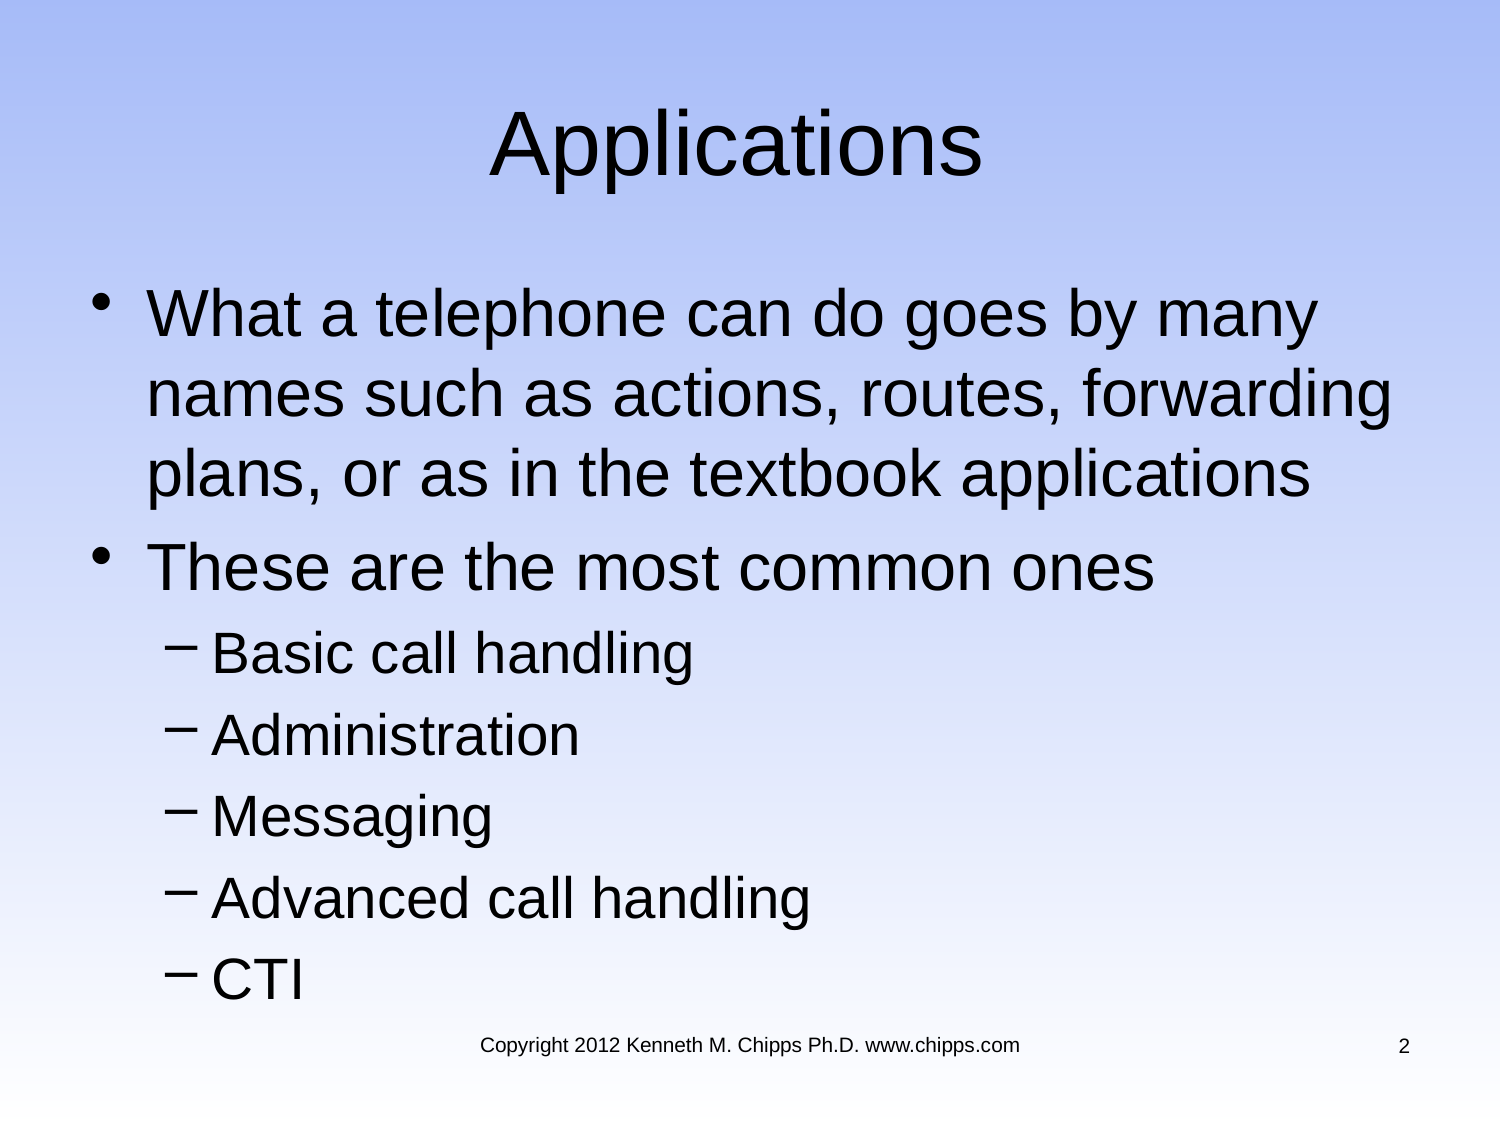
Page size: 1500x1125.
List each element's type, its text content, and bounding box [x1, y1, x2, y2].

title Applications [75, 45, 1425, 233]
list What a telephone can do goes by many names such as actions, routes, forwarding plans, or as in the textbook applications These are the most common ones Basic call handling Administration Messaging Advanced call handling CTI [75, 262, 1425, 1005]
slide_number 2 [1074, 1024, 1426, 1104]
footer Copyright 2012 Kenneth M. Chipps Ph.D. www.chipps.com [449, 1024, 1051, 1103]
